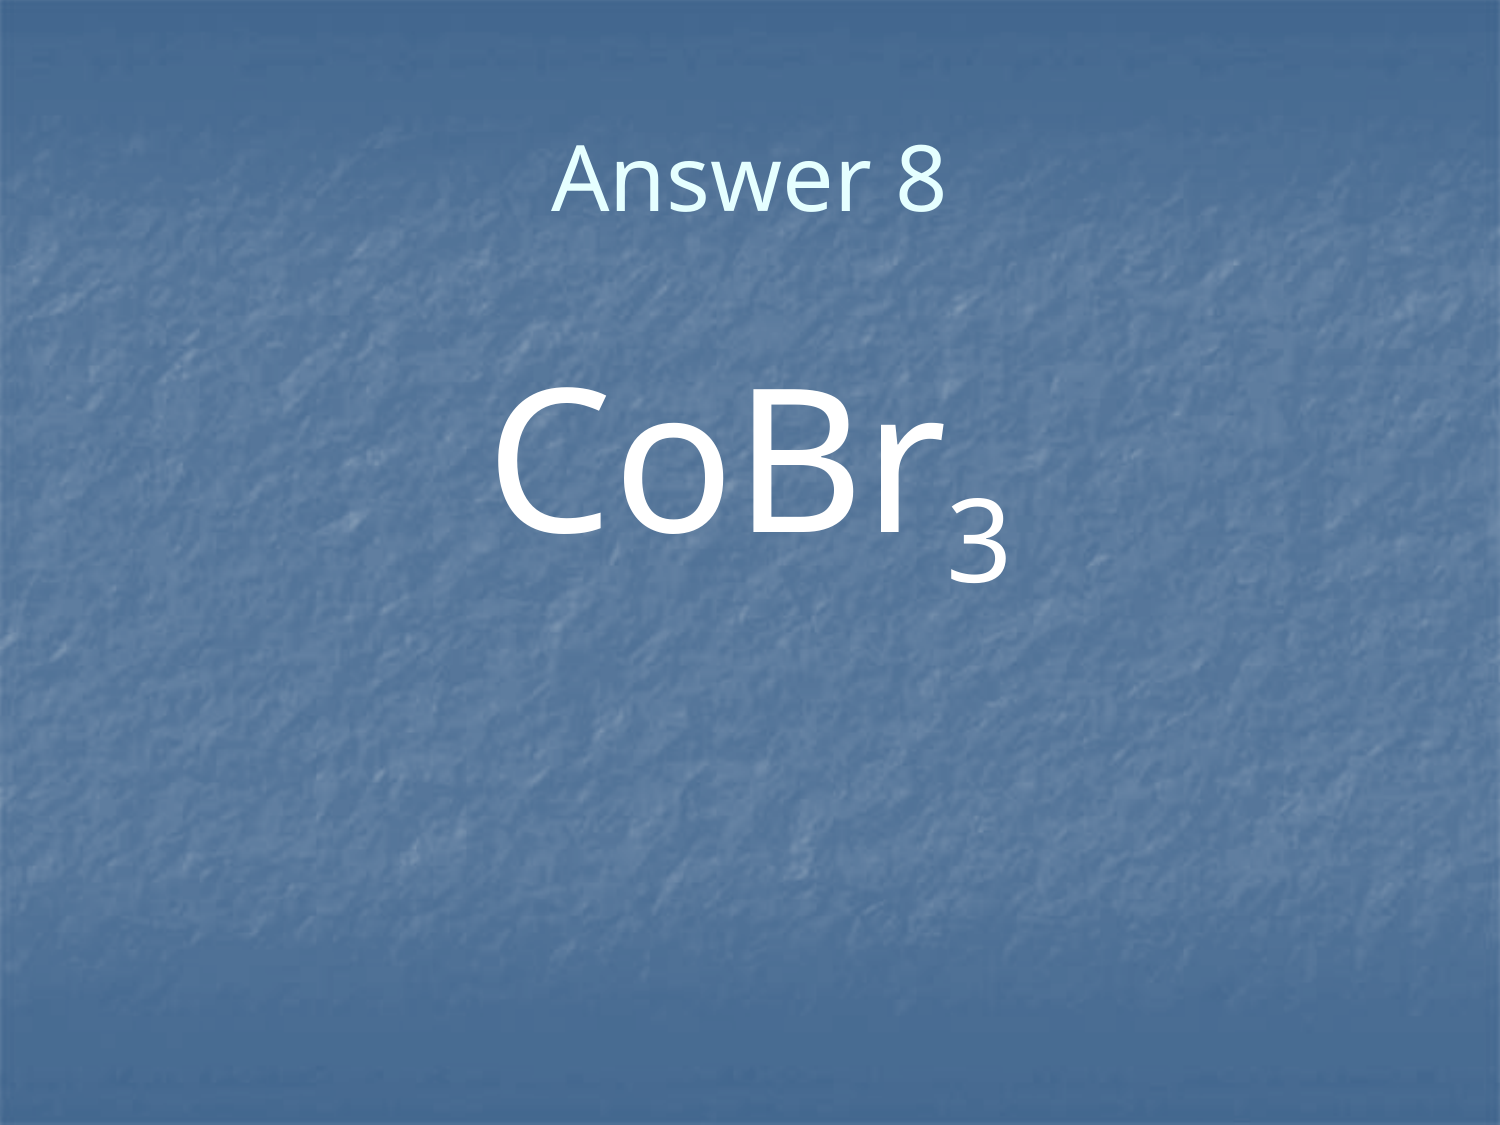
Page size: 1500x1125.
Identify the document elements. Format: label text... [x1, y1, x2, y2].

list CoBr3 [75, 324, 1425, 1000]
title Answer 8 [75, 62, 1425, 288]
